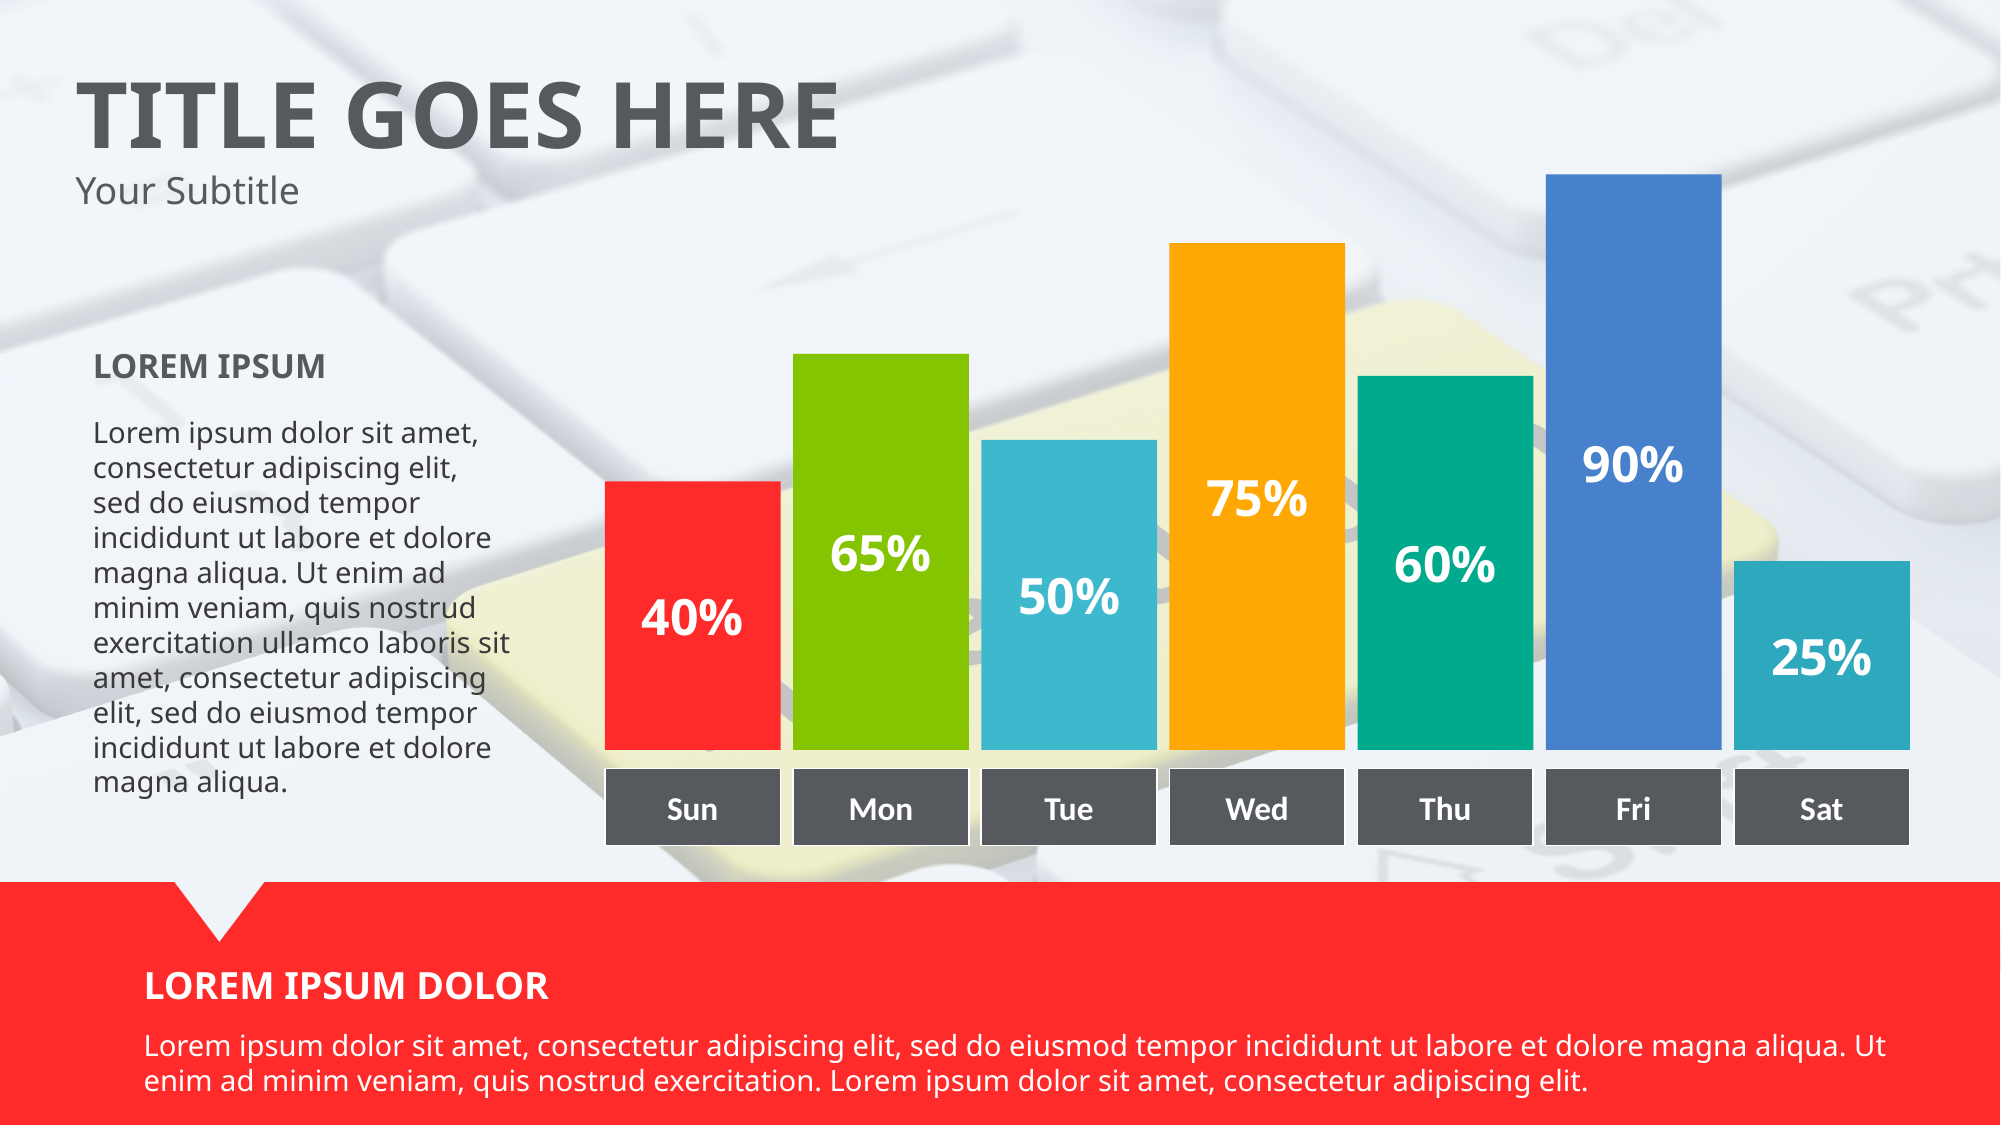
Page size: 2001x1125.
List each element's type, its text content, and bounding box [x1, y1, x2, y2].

text_box Sat [1733, 768, 1910, 846]
text_box Wed [1169, 768, 1346, 846]
text_box 25% [1734, 561, 1910, 750]
text_box 90% [1545, 174, 1722, 750]
text_box [0, 881, 2000, 1125]
text_box LOREM IPSUM DOLOR Lorem ipsum dolor sit amet, consectetur adipiscing elit, sed do eiusmod tempor incididunt ut labore et dolore magna aliqua. Ut enim ad minim veniam, quis nostrud exercitation. Lorem ipsum dolor sit amet, consectetur adipiscing elit. [128, 954, 1940, 1105]
text_box 65% [793, 353, 969, 750]
text_box CFO [0, 0, 2000, 939]
text_box Thu [1357, 768, 1534, 846]
text_box Tue [981, 768, 1157, 846]
text_box 60% [1357, 375, 1534, 750]
text_box 40% [604, 481, 781, 750]
text_box Fri [1545, 768, 1722, 846]
text_box Mon [792, 768, 969, 846]
text_box 50% [981, 439, 1158, 750]
text_box LOREM IPSUM Lorem ipsum dolor sit amet, consectetur adipiscing elit, sed do eiusmod tempor incididunt ut labore et dolore magna aliqua. Ut enim ad minim veniam, quis nostrud exercitation ullamco laboris sit amet, consectetur adipiscing elit, sed do eiusmod tempor incididunt ut labore et dolore magna aliqua. [78, 337, 529, 807]
text_box Sun [604, 768, 781, 846]
text_box 75% [1169, 243, 1346, 750]
text_box TITLE GOES HERE Your Subtitle [60, 49, 1036, 220]
